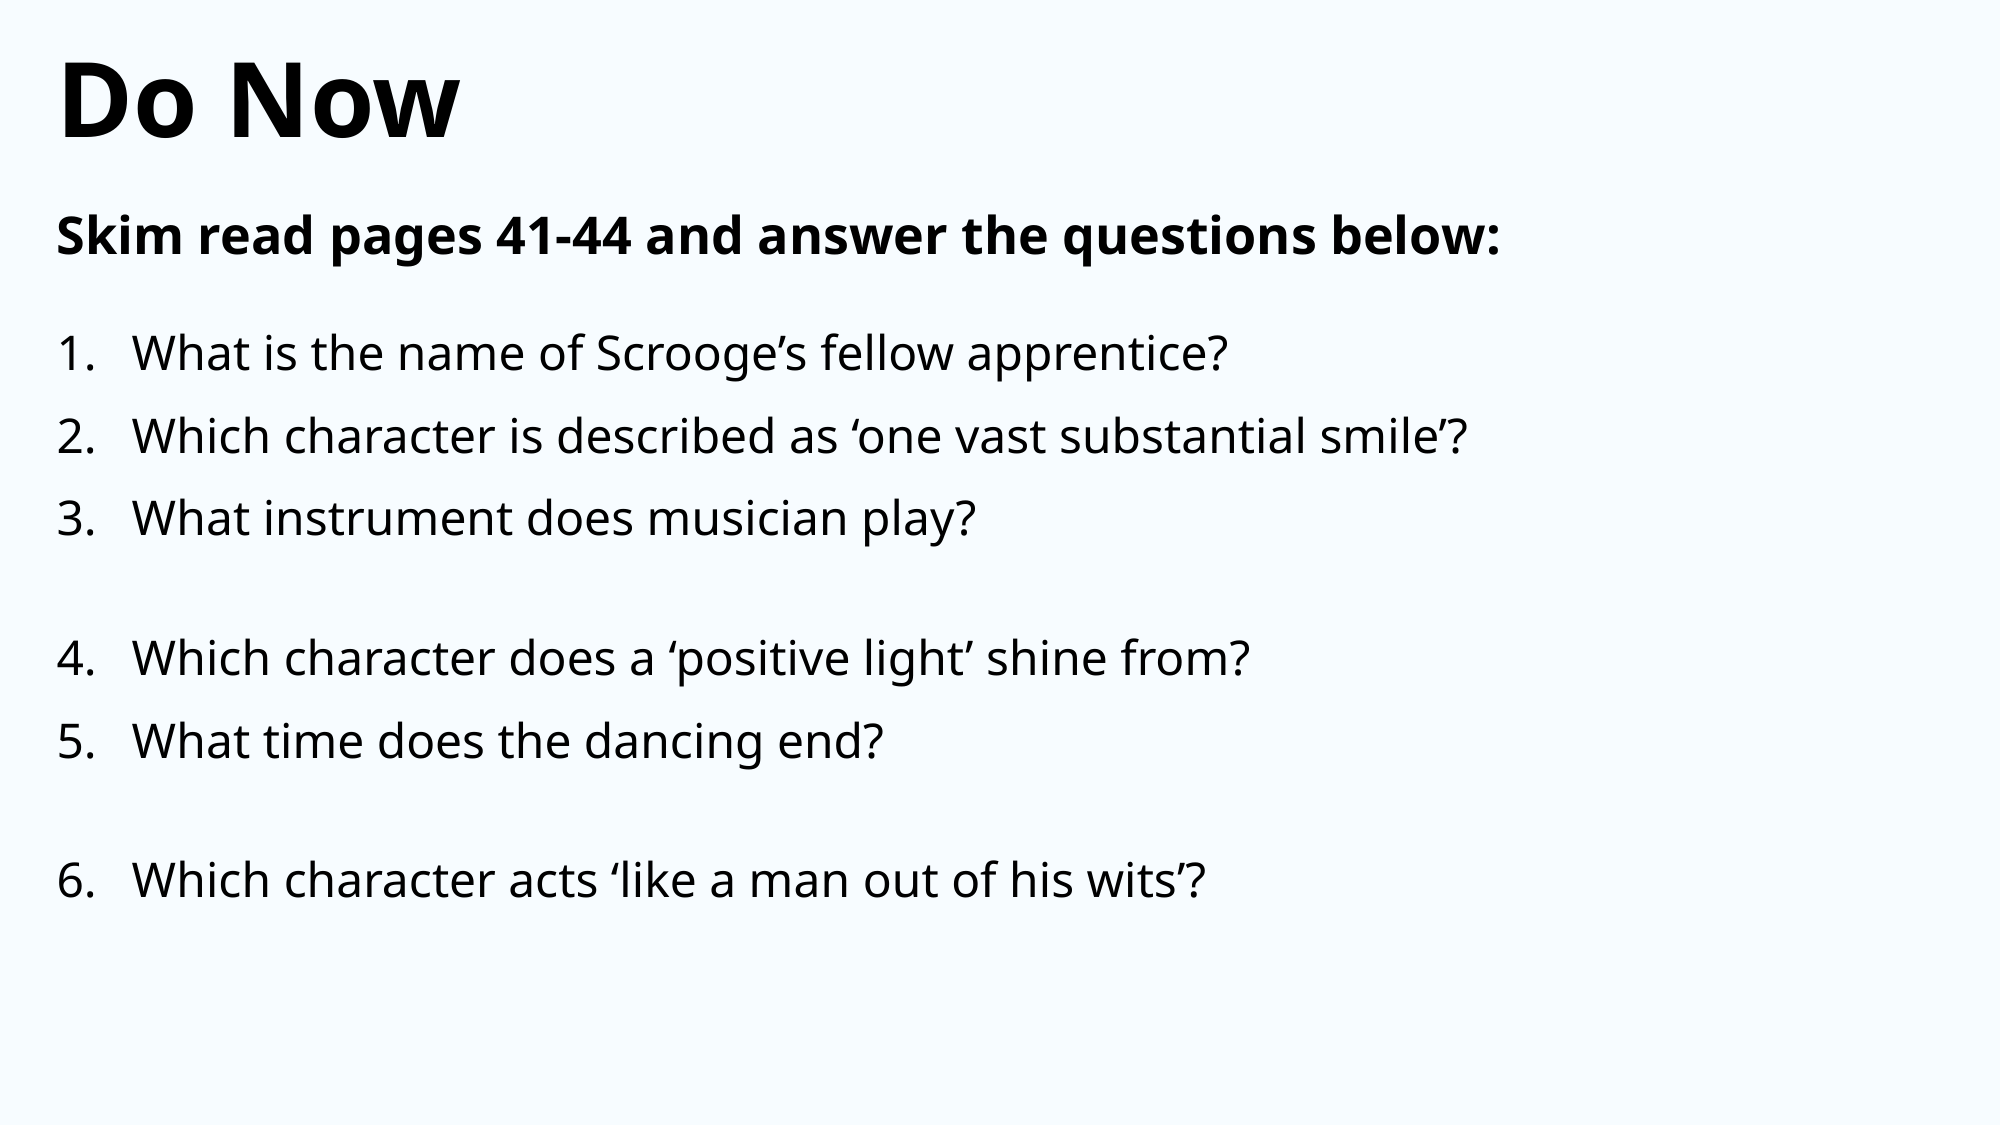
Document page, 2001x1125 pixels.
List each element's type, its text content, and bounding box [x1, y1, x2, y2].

text_box Do Now Skim read pages 41-44 and answer the questions below: What is the name of Scrooge’s fellow apprentice? Which character is described as ‘one vast substantial smile’? What instrument does musician play? Which character does a ‘positive light’ shine from? What time does the dancing end? Which character acts ‘like a man out of his wits’? [41, 25, 1946, 915]
